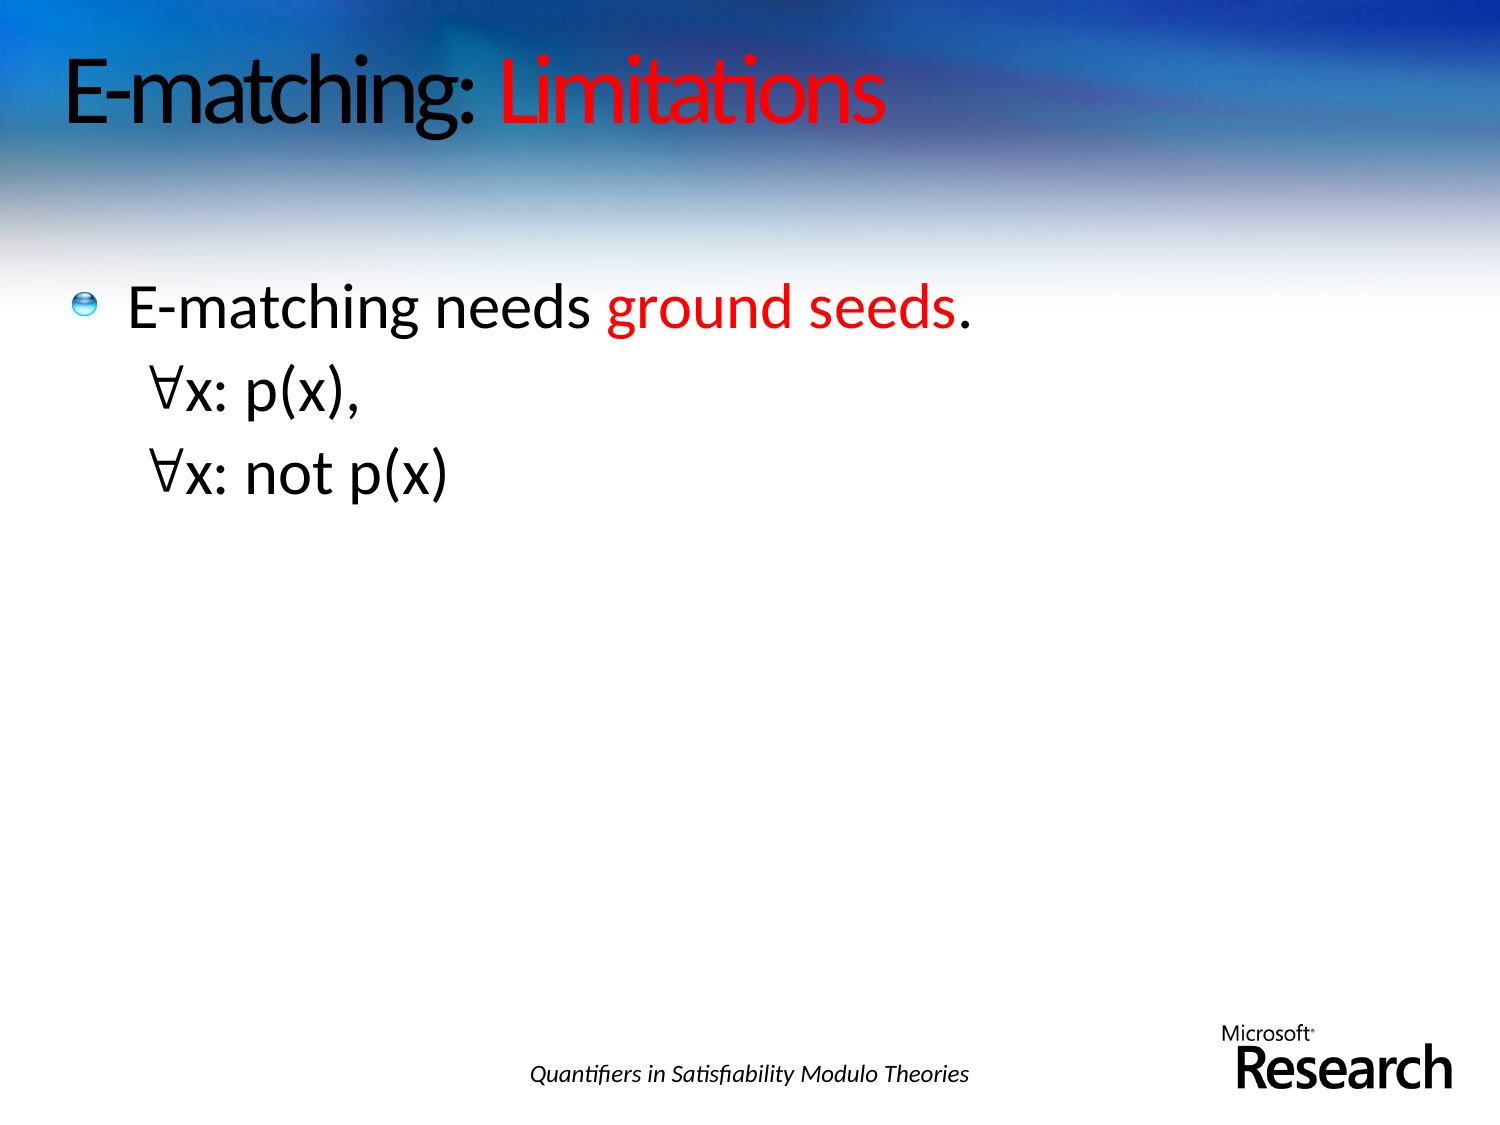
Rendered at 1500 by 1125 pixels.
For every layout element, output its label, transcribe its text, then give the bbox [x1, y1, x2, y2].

footer Quantifiers in Satisfiability Modulo Theories [512, 1042, 988, 1103]
title E-matching: Limitations [62, 37, 1438, 148]
text_box E-matching needs ground seeds. x: p(x), x: not p(x) [63, 273, 1439, 583]
picture [0, 0, 1500, 1125]
